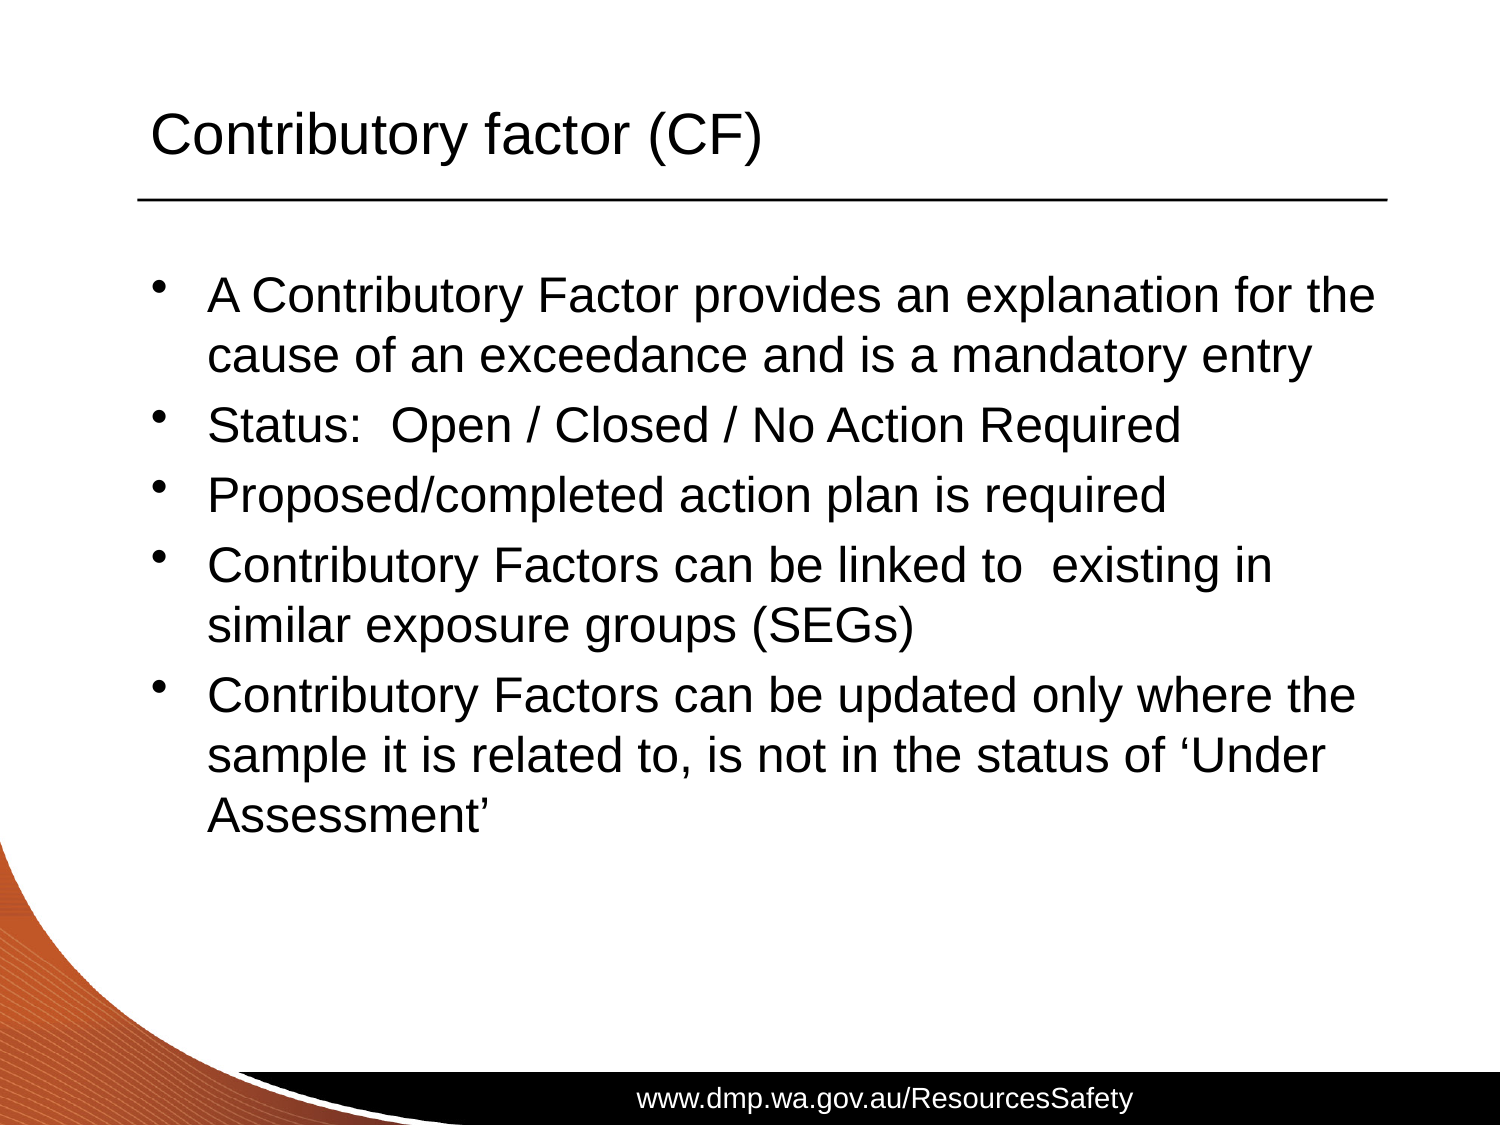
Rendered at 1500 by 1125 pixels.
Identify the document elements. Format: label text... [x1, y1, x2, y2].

title Contributory factor (CF) [135, 37, 1388, 225]
list A Contributory Factor provides an explanation for the cause of an exceedance and is a mandatory entry Status: Open / Closed / No Action Required Proposed/completed action plan is required Contributory Factors can be linked to existing in similar exposure groups (SEGs) Contributory Factors can be updated only where the sample it is related to, is not in the status of ‘Under Assessment’ [135, 255, 1424, 993]
picture [0, 825, 1500, 1125]
